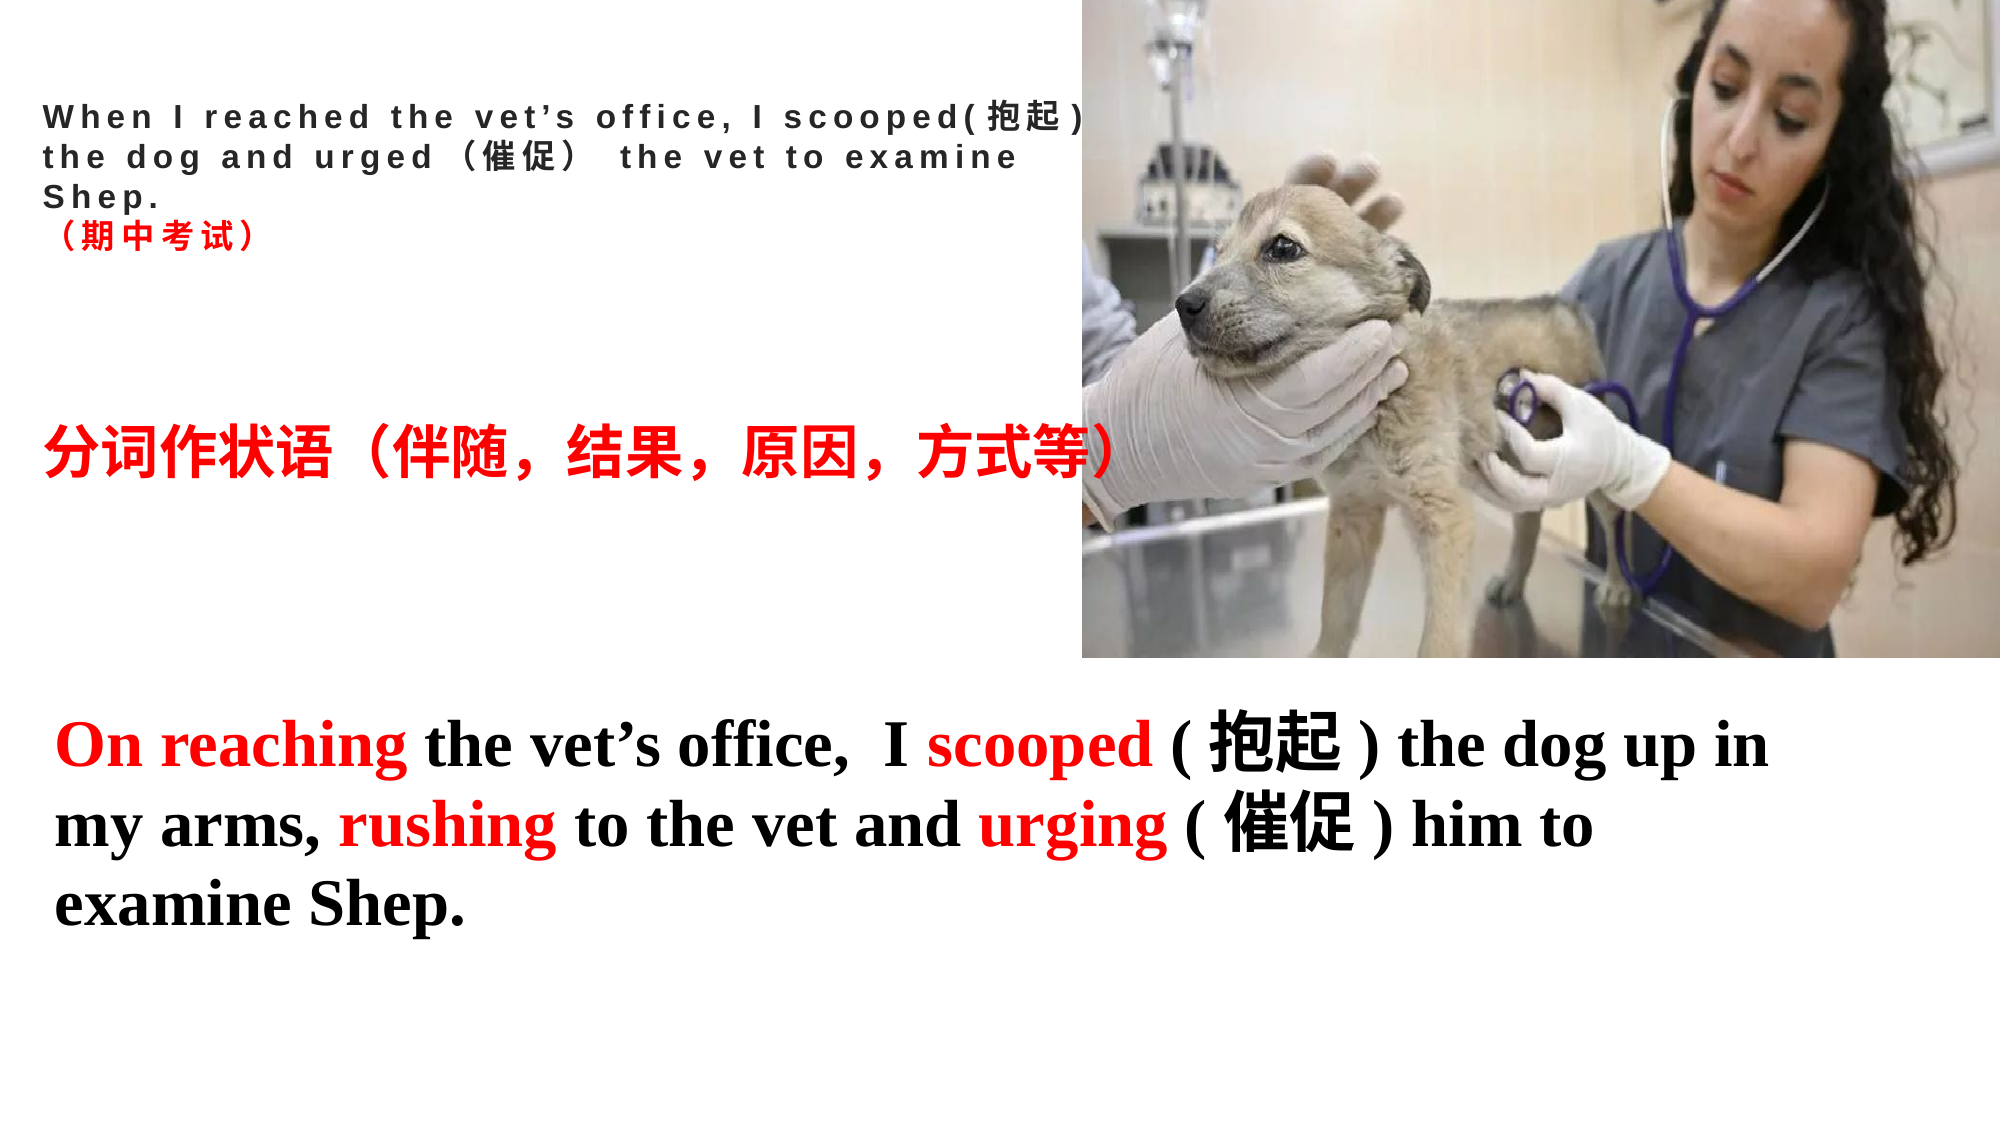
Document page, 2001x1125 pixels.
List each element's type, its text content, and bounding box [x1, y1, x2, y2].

text_box On reaching the vet’s office, I scooped (抱起) the dog up in my arms, rushing to the vet and urging (催促) him to examine Shep. [39, 691, 1813, 947]
text_box 分词作状语（伴随，结果，原因，方式等） [27, 407, 1082, 493]
title When I reached the vet’s office, I scooped(抱起) the dog and urged（催促） the vet to examine Shep. （期中考试） [27, 86, 1082, 264]
picture [1082, 0, 2000, 658]
